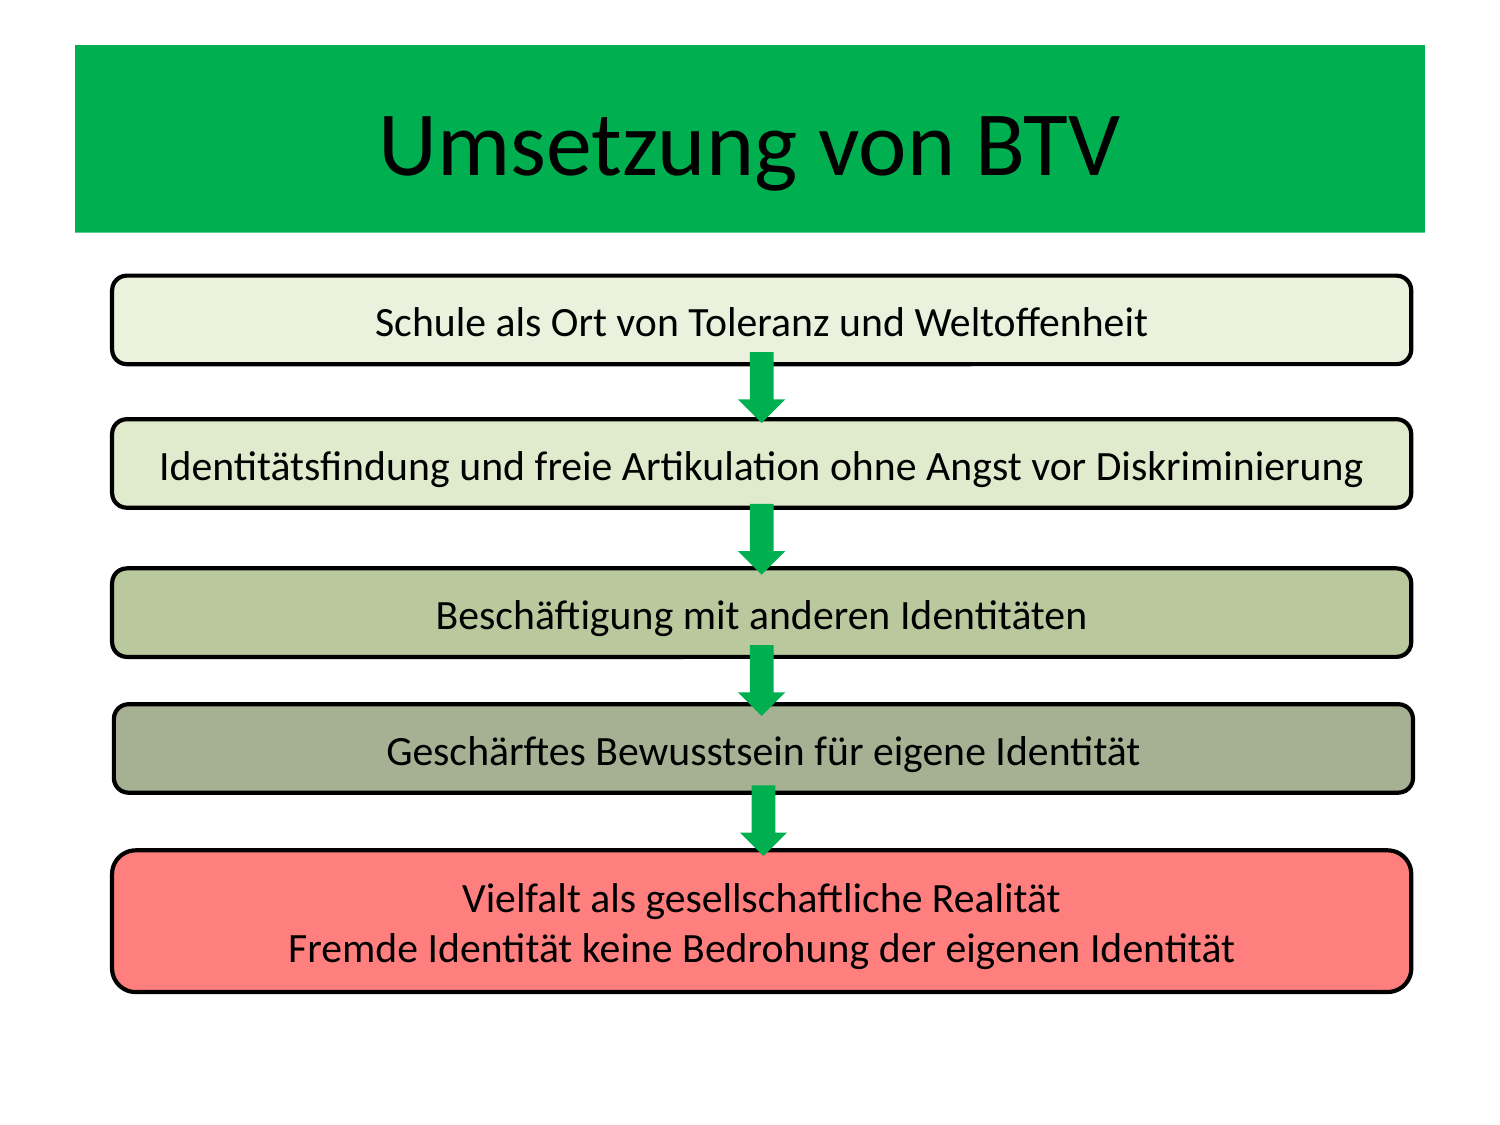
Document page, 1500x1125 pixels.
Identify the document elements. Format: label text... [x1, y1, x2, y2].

text_box [737, 783, 790, 859]
text_box [736, 501, 788, 577]
title Umsetzung von BTV [75, 45, 1425, 233]
text_box Vielfalt als gesellschaftliche Realität Fremde Identität keine Bedrohung der eigenen Identität [109, 848, 1414, 995]
text_box Identitätsfindung und freie Artikulation ohne Angst vor Diskriminierung [109, 417, 1414, 510]
text_box Schule als Ort von Toleranz und Weltoffenheit [109, 273, 1414, 367]
text_box [736, 643, 788, 719]
text_box [736, 350, 788, 426]
text_box Geschärftes Bewusstsein für eigene Identität [111, 702, 1416, 795]
text_box Beschäftigung mit anderen Identitäten [109, 566, 1414, 660]
